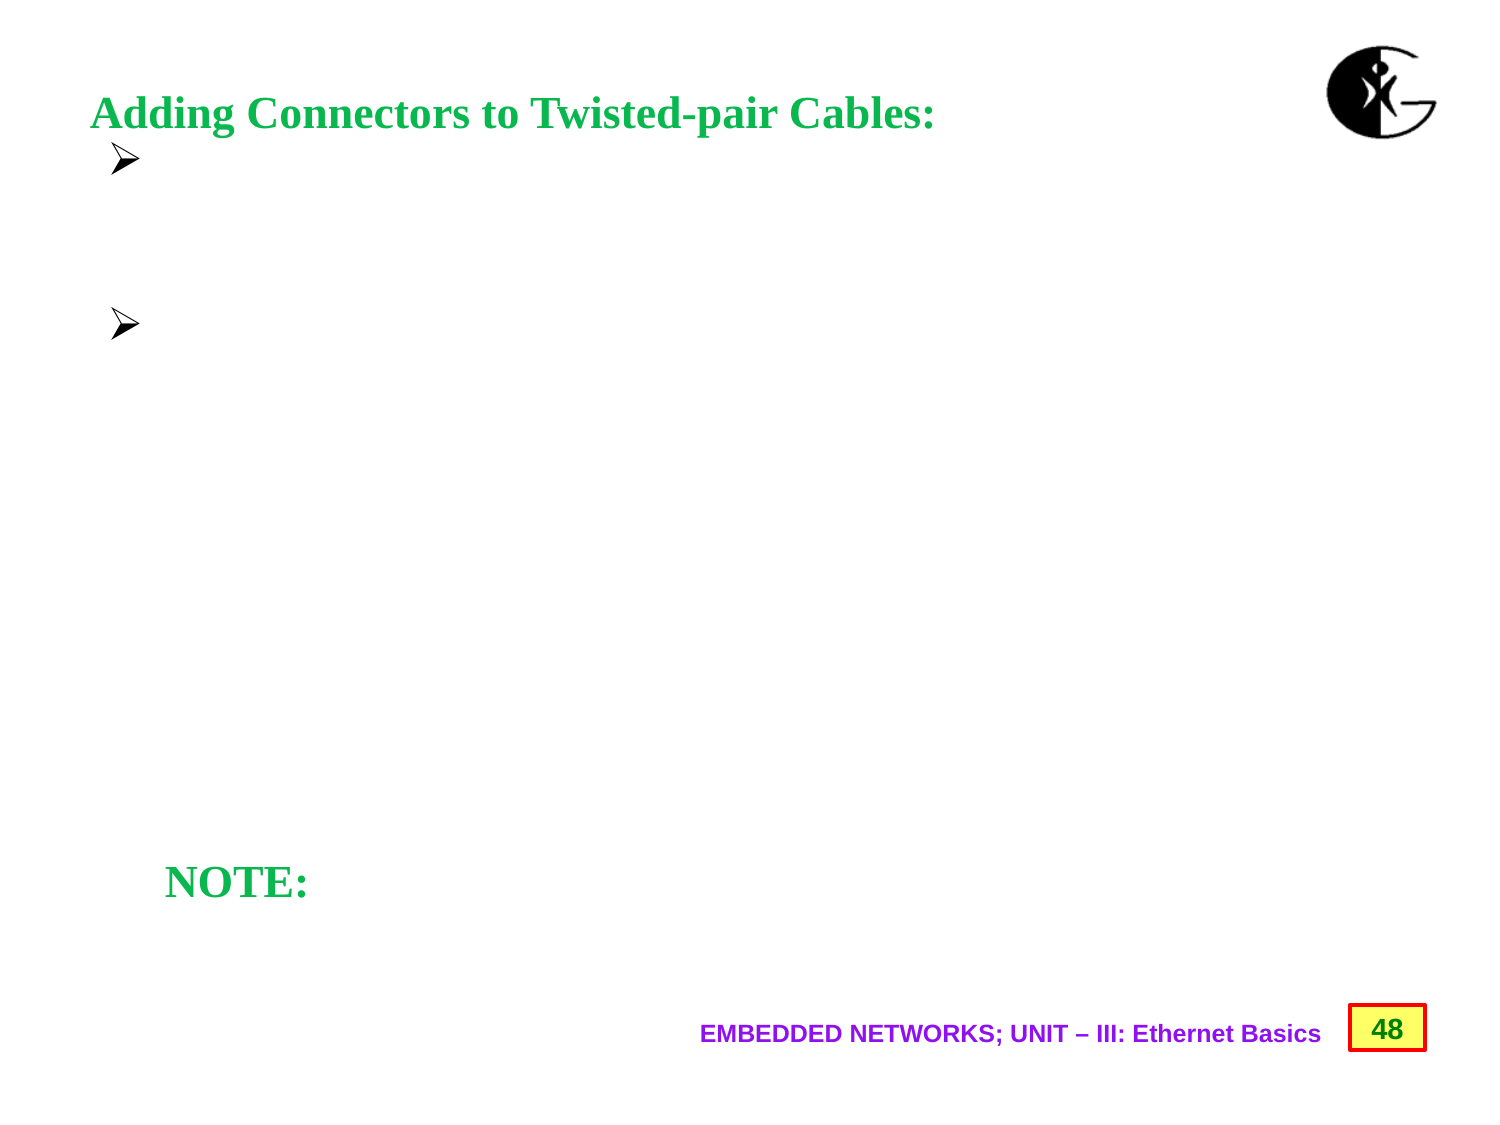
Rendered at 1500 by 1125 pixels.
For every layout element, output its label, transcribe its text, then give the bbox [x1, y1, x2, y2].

slide_number 48 [1348, 1003, 1427, 1052]
footer EMBEDDED NETWORKS; UNIT – III: Ethernet Basics [487, 1002, 1338, 1063]
picture [1312, 37, 1451, 151]
list Adding Connectors to Twisted-pair Cables: Category 5 and higher cables with connectors attached are readily available in a variety of lengths. Some vendors will make cables of custom lengths. For making the cables we need the following: Cable of the desired type and fire rating, such as Category 5e, solid conductor, general-purpose. Connectors with the same or better rating as the cable, and suited for solid or stranded cable as needed. A cable crimper for attaching the connectors. A cable stripper for removing the outer cable jacket. Also a utility knife will do. A cable cutter to cut the cable and trim the conductors in the cable. A cable tester to verify the connections. NOTE: For the steps in attaching connectors to a cable refer the text book page no’s (50-53). [75, 75, 1425, 1100]
